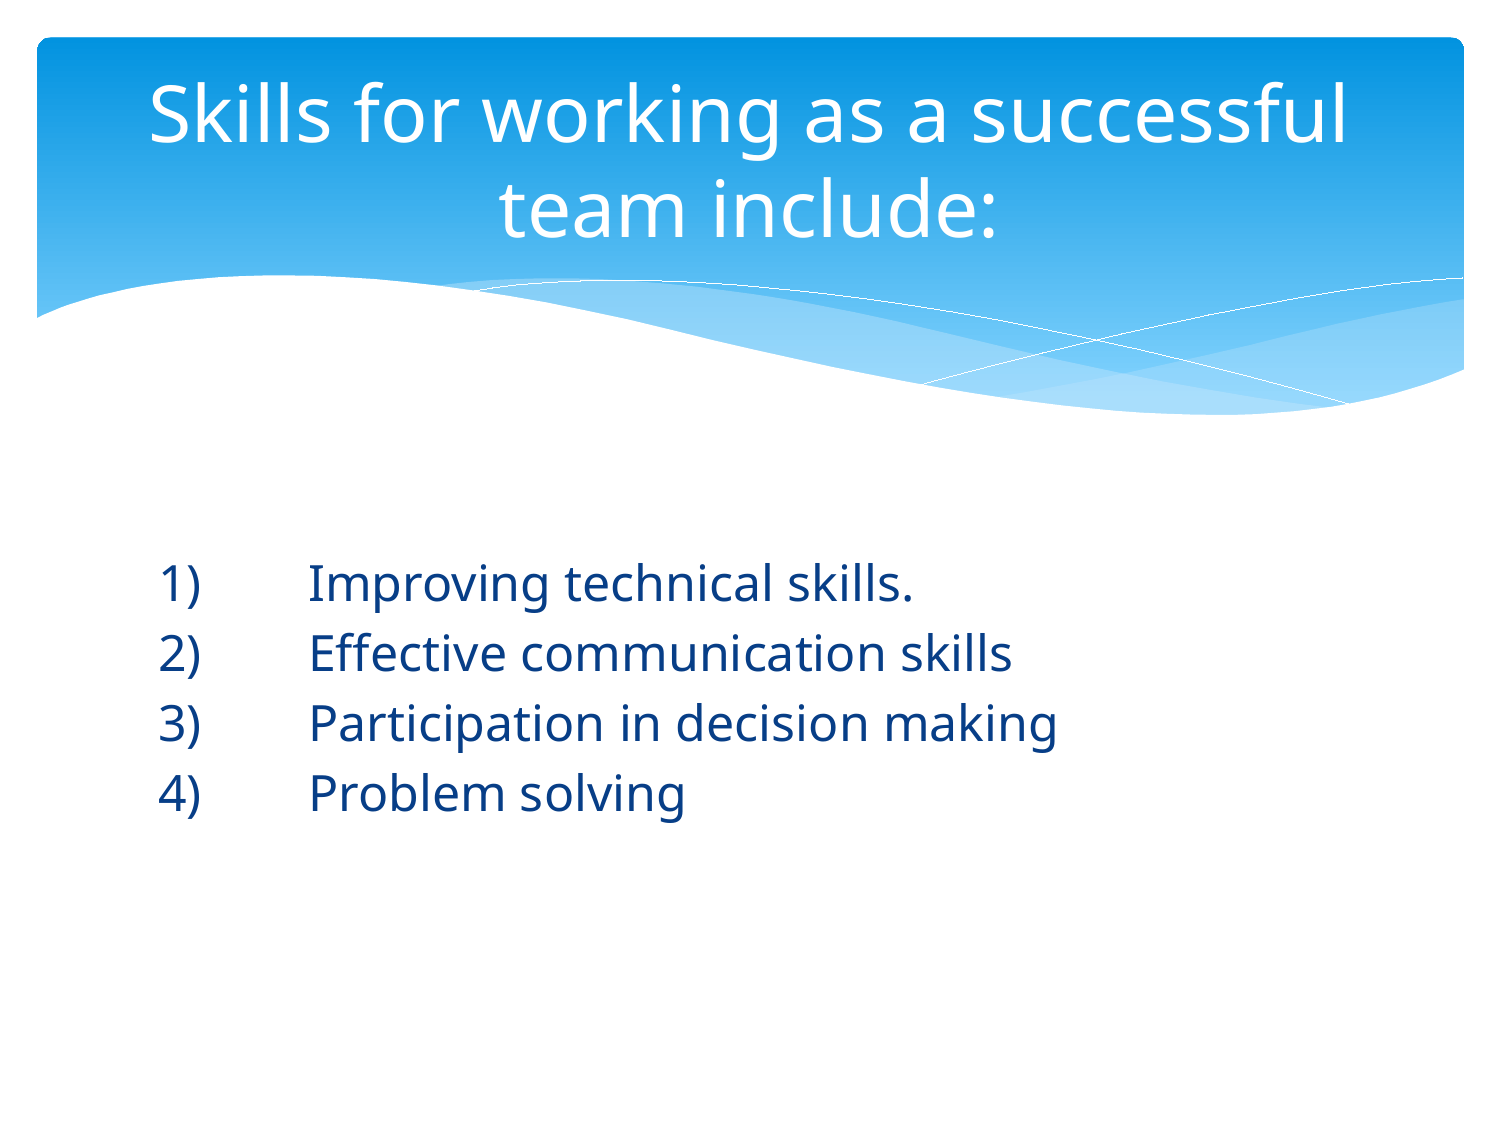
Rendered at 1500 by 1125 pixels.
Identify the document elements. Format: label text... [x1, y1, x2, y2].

list 1) Improving technical skills. 2) Effective communication skills 3) Participation in decision making 4) Problem solving [143, 438, 1359, 1005]
title Skills for working as a successful team include: [75, 55, 1425, 261]
